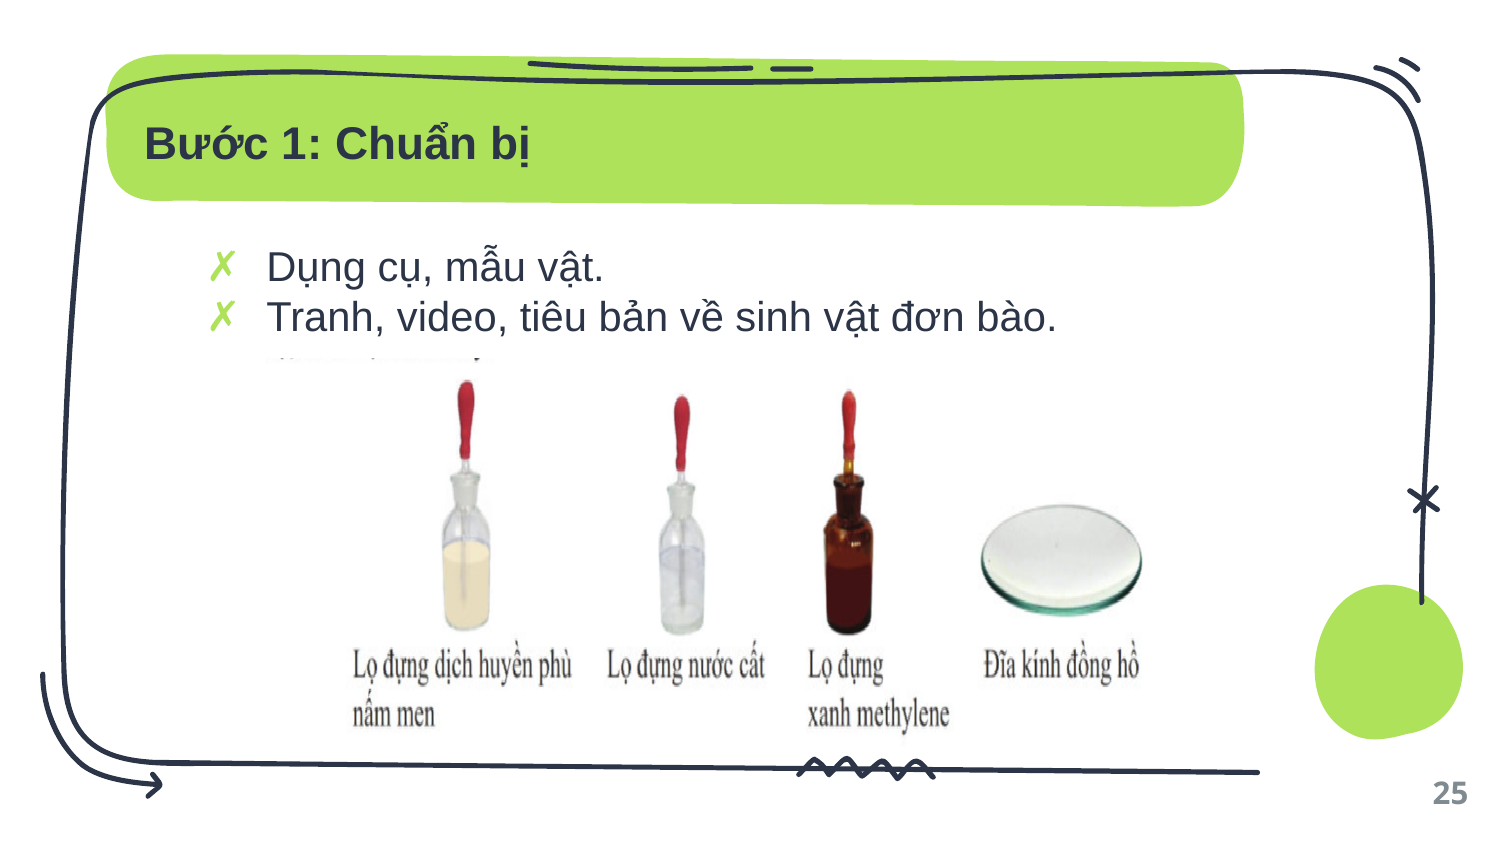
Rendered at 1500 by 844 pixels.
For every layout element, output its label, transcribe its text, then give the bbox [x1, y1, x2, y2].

title Bước 1: Chuẩn bị [144, 112, 1200, 178]
slide_number 25 [1378, 769, 1469, 820]
picture [265, 358, 1171, 747]
list Dụng cụ, mẫu vật. Tranh, video, tiêu bản về sinh vật đơn bào. [191, 239, 1246, 359]
